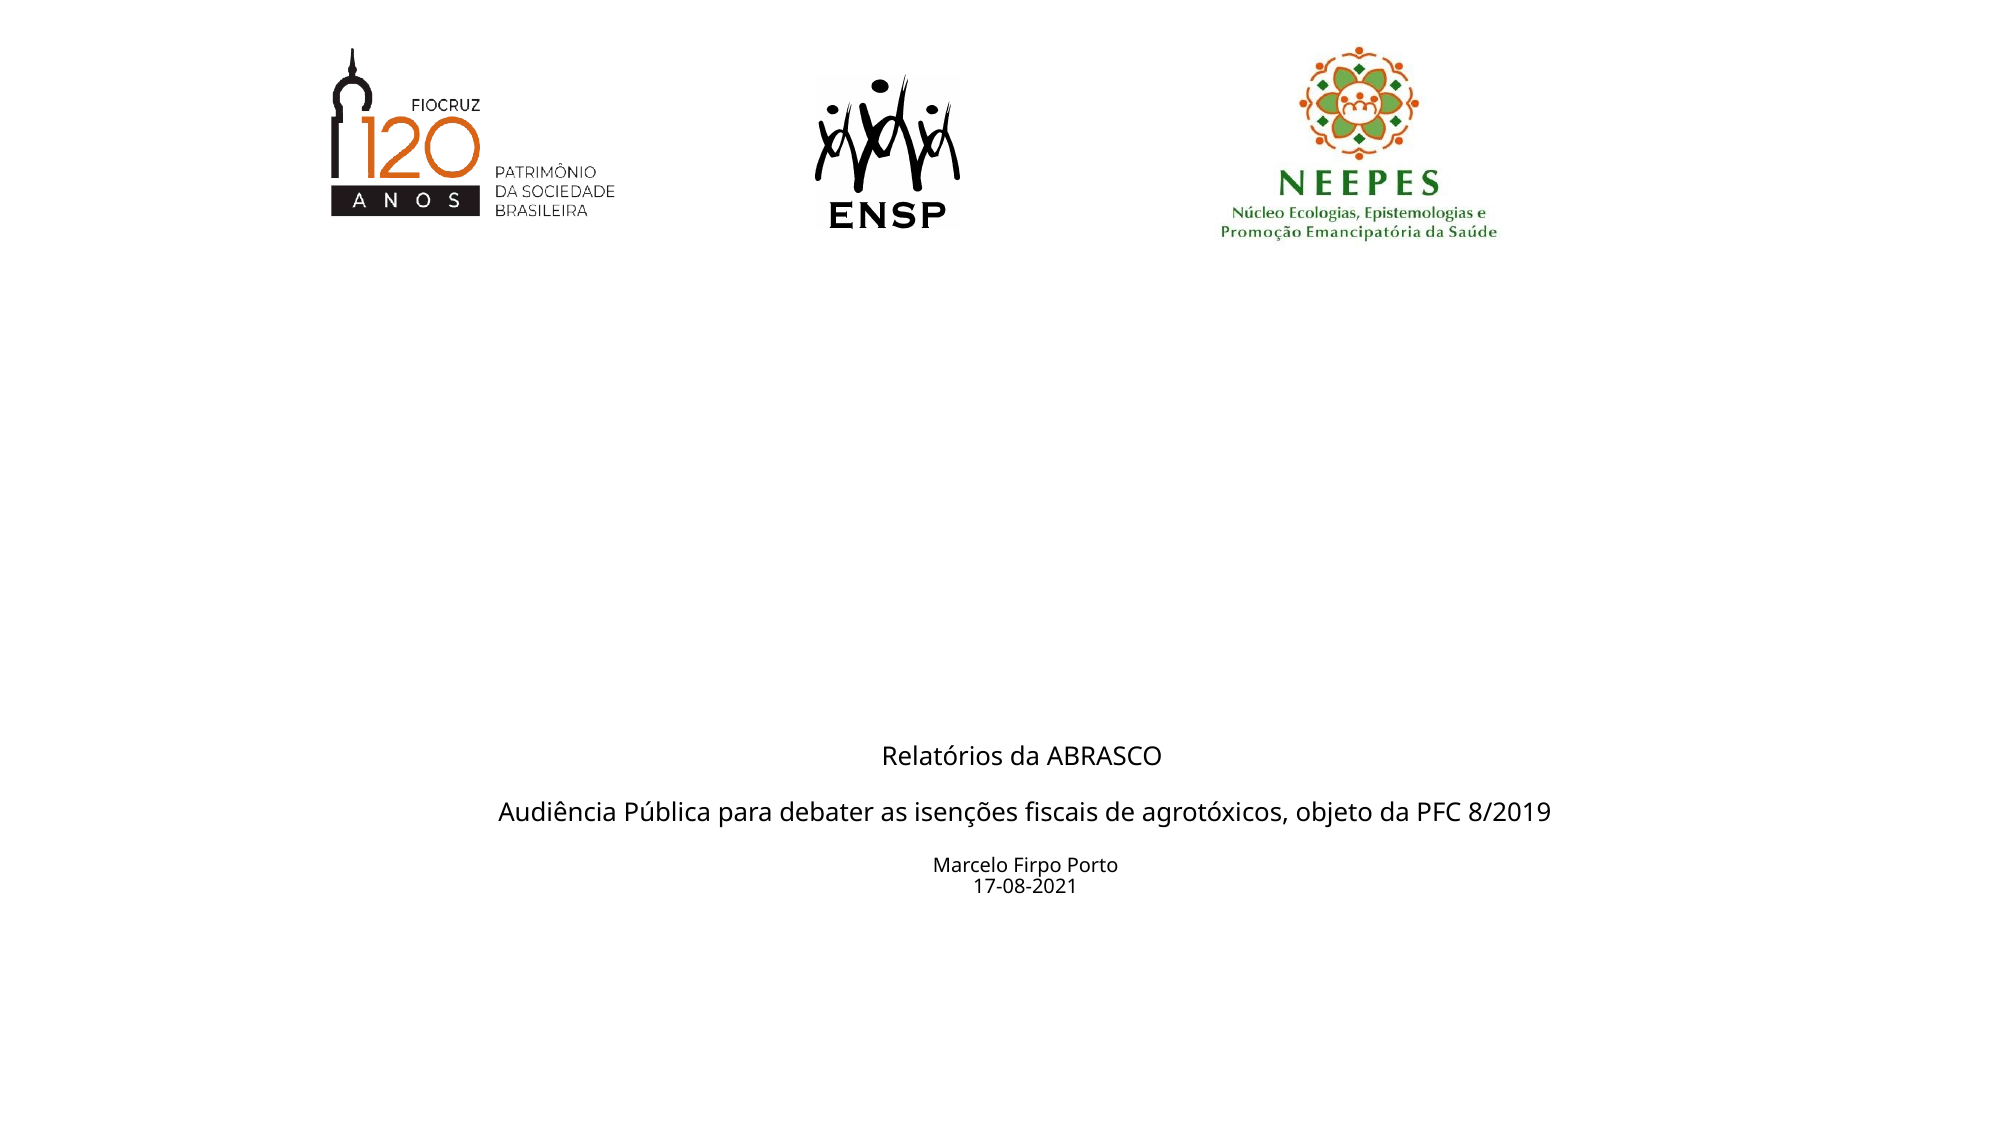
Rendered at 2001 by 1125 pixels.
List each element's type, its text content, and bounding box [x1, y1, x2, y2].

picture [310, 25, 626, 229]
picture [1215, 41, 1502, 248]
title Relatórios da ABRASCO Audiência Pública para debater as isenções fiscais de agrotóxicos, objeto da PFC 8/2019 Marcelo Firpo Porto 17-08-2021 [129, 704, 1922, 906]
picture [815, 74, 960, 229]
